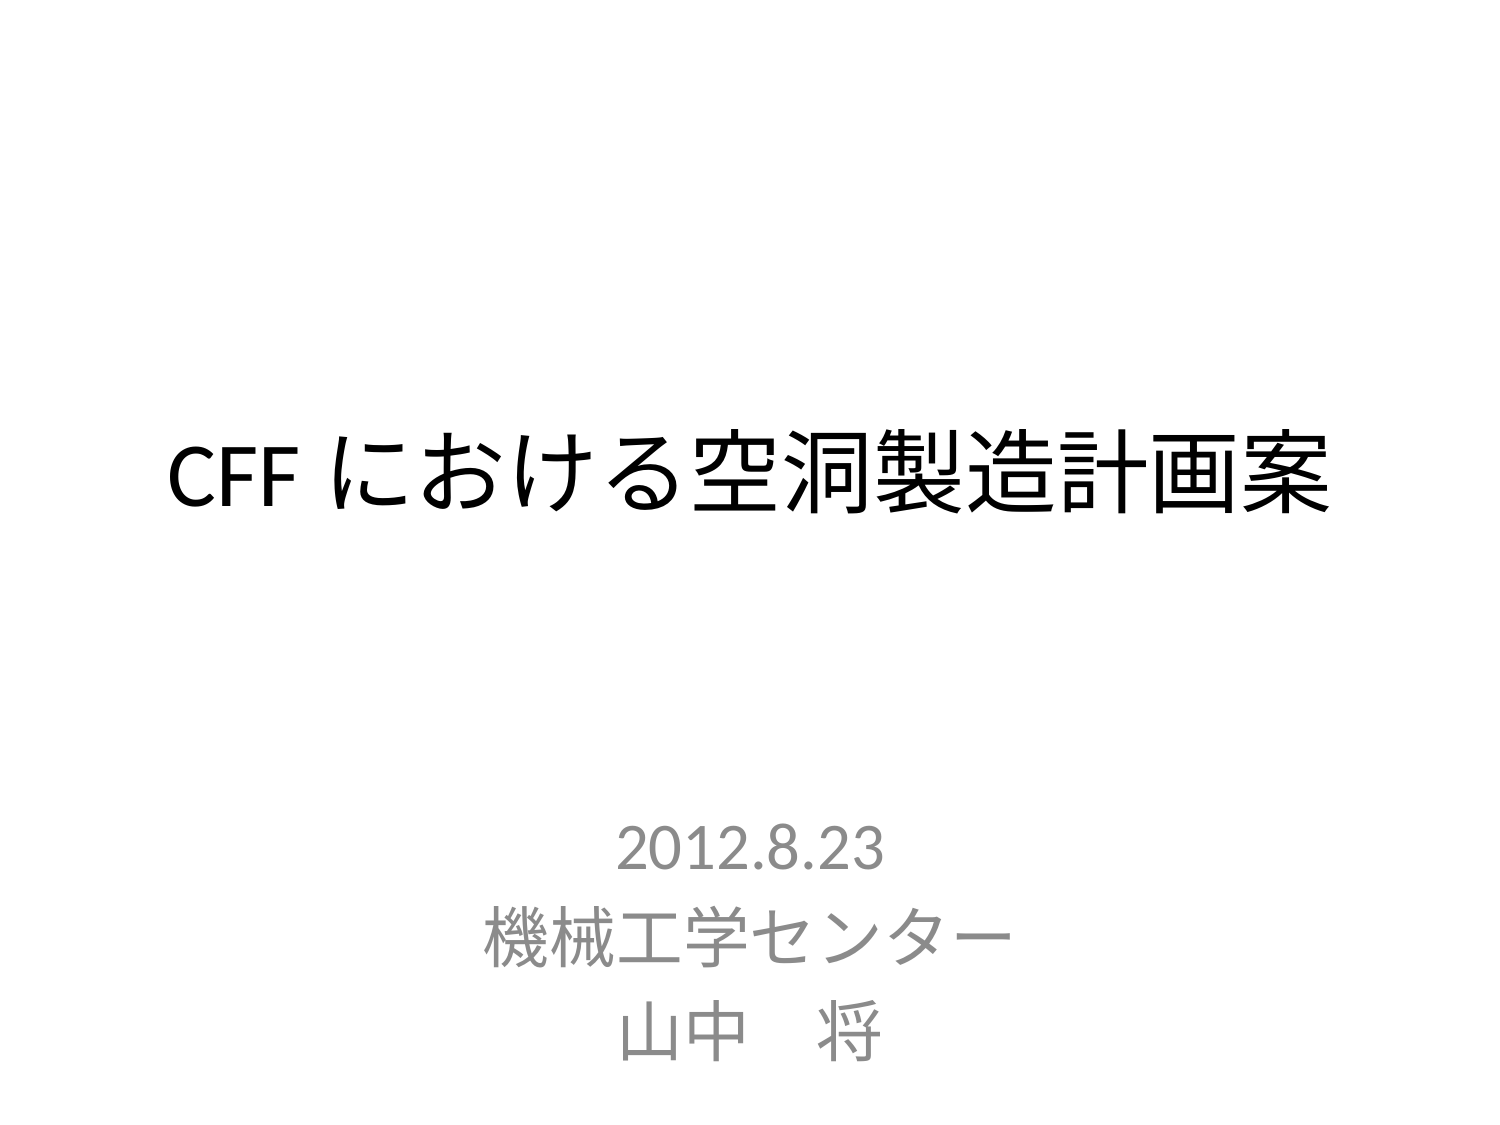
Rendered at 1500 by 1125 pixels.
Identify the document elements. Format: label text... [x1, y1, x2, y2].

title CFFにおける空洞製造計画案 [112, 349, 1388, 591]
subtitle 2012.8.23 機械工学センター 山中 将 [225, 795, 1275, 996]
